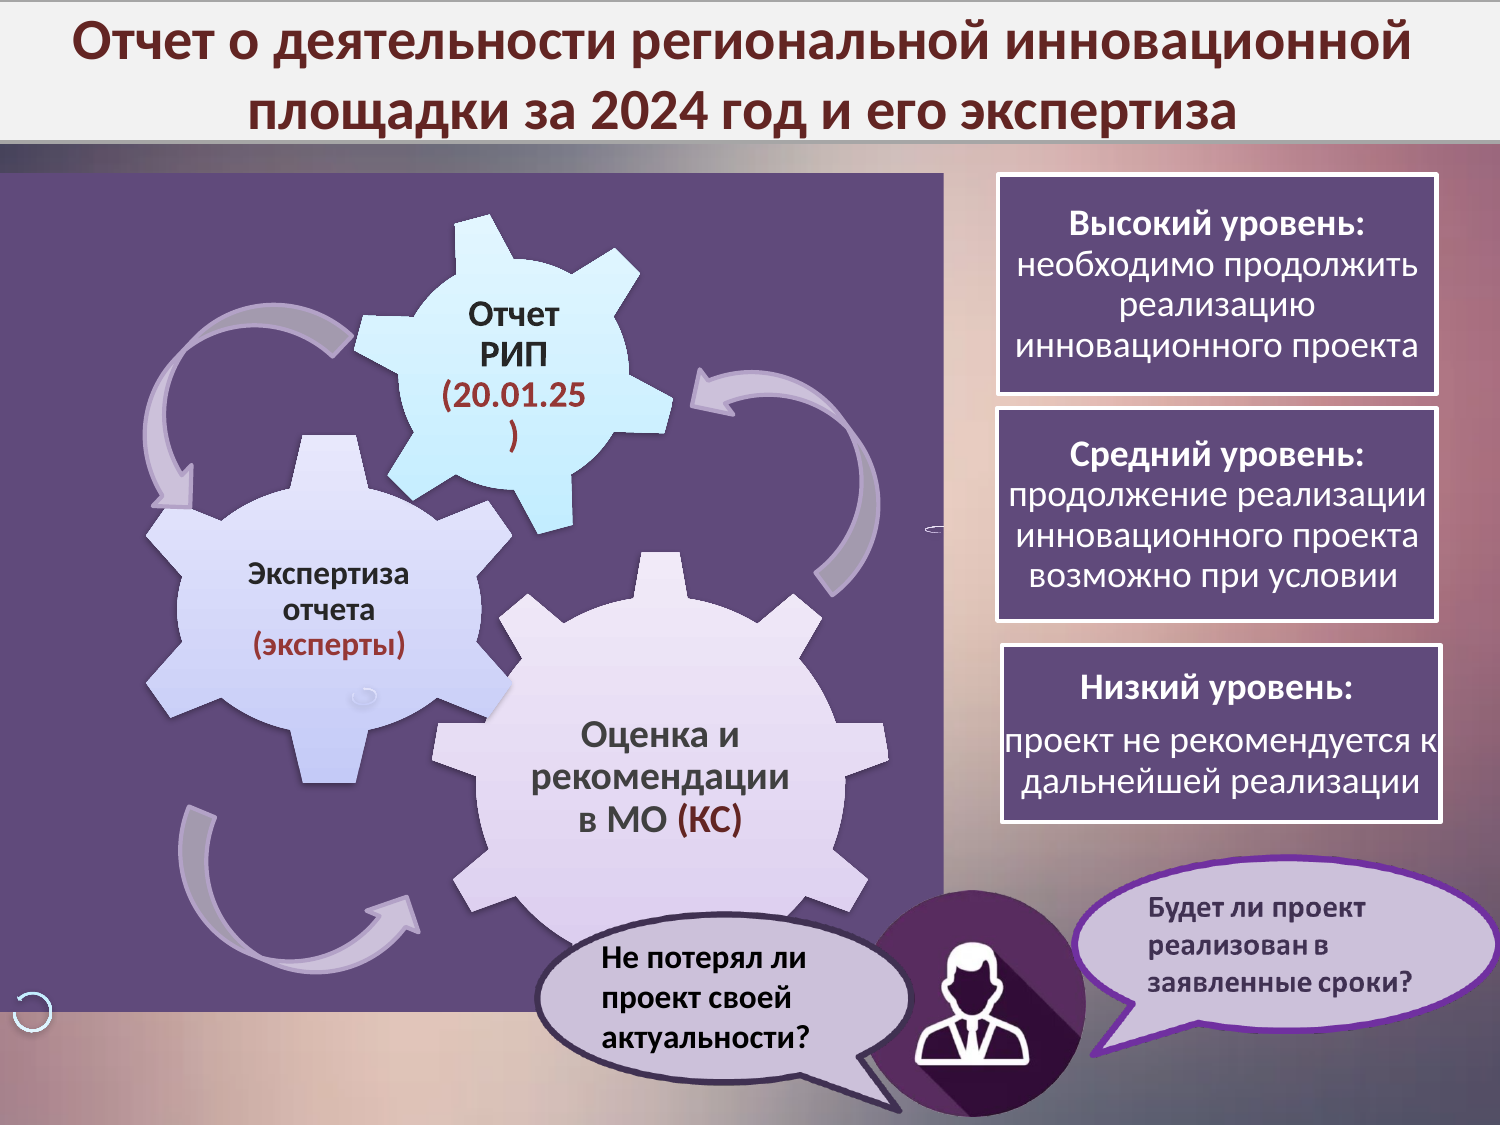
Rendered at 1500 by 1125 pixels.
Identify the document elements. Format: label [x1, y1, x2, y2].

text_box [1001, 624, 1441, 844]
picture [0, 0, 1500, 1125]
text_box [996, 407, 1438, 622]
text_box [997, 174, 1437, 395]
text_box [0, 172, 944, 1013]
